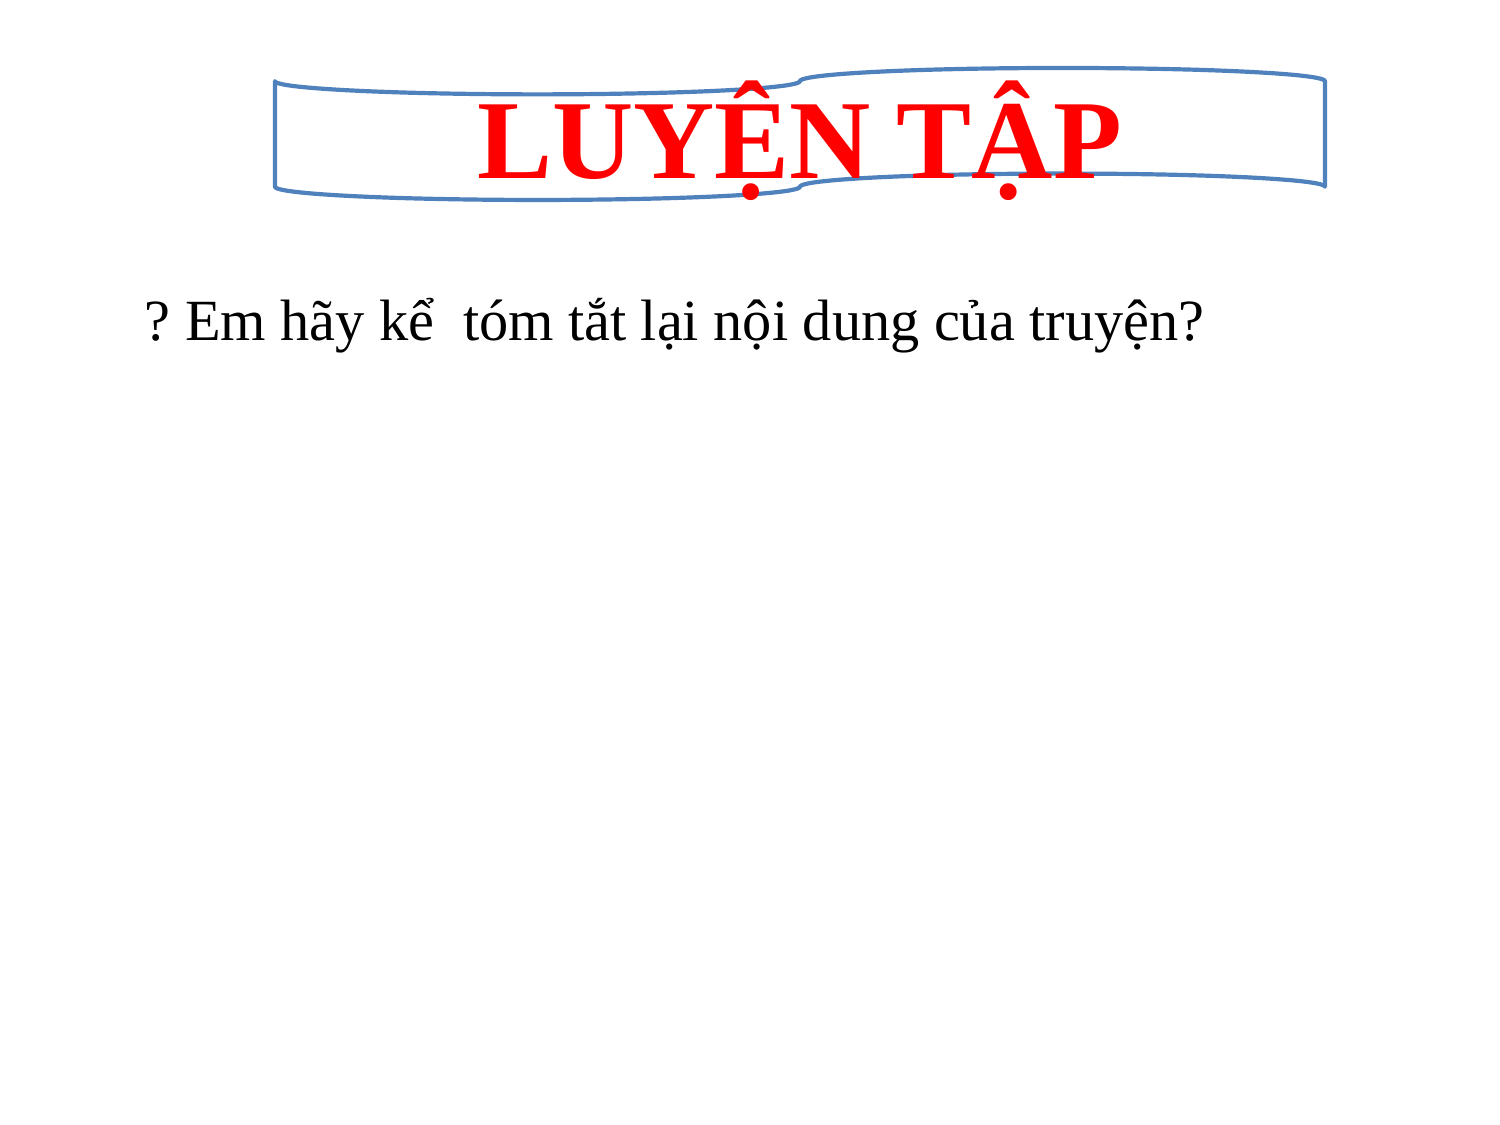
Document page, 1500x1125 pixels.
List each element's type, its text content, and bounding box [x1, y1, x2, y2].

text_box LUYỆN TẬP [272, 65, 1328, 203]
text_box ? Em hãy kể tóm tắt lại nội dung của truyện? [130, 275, 1220, 360]
